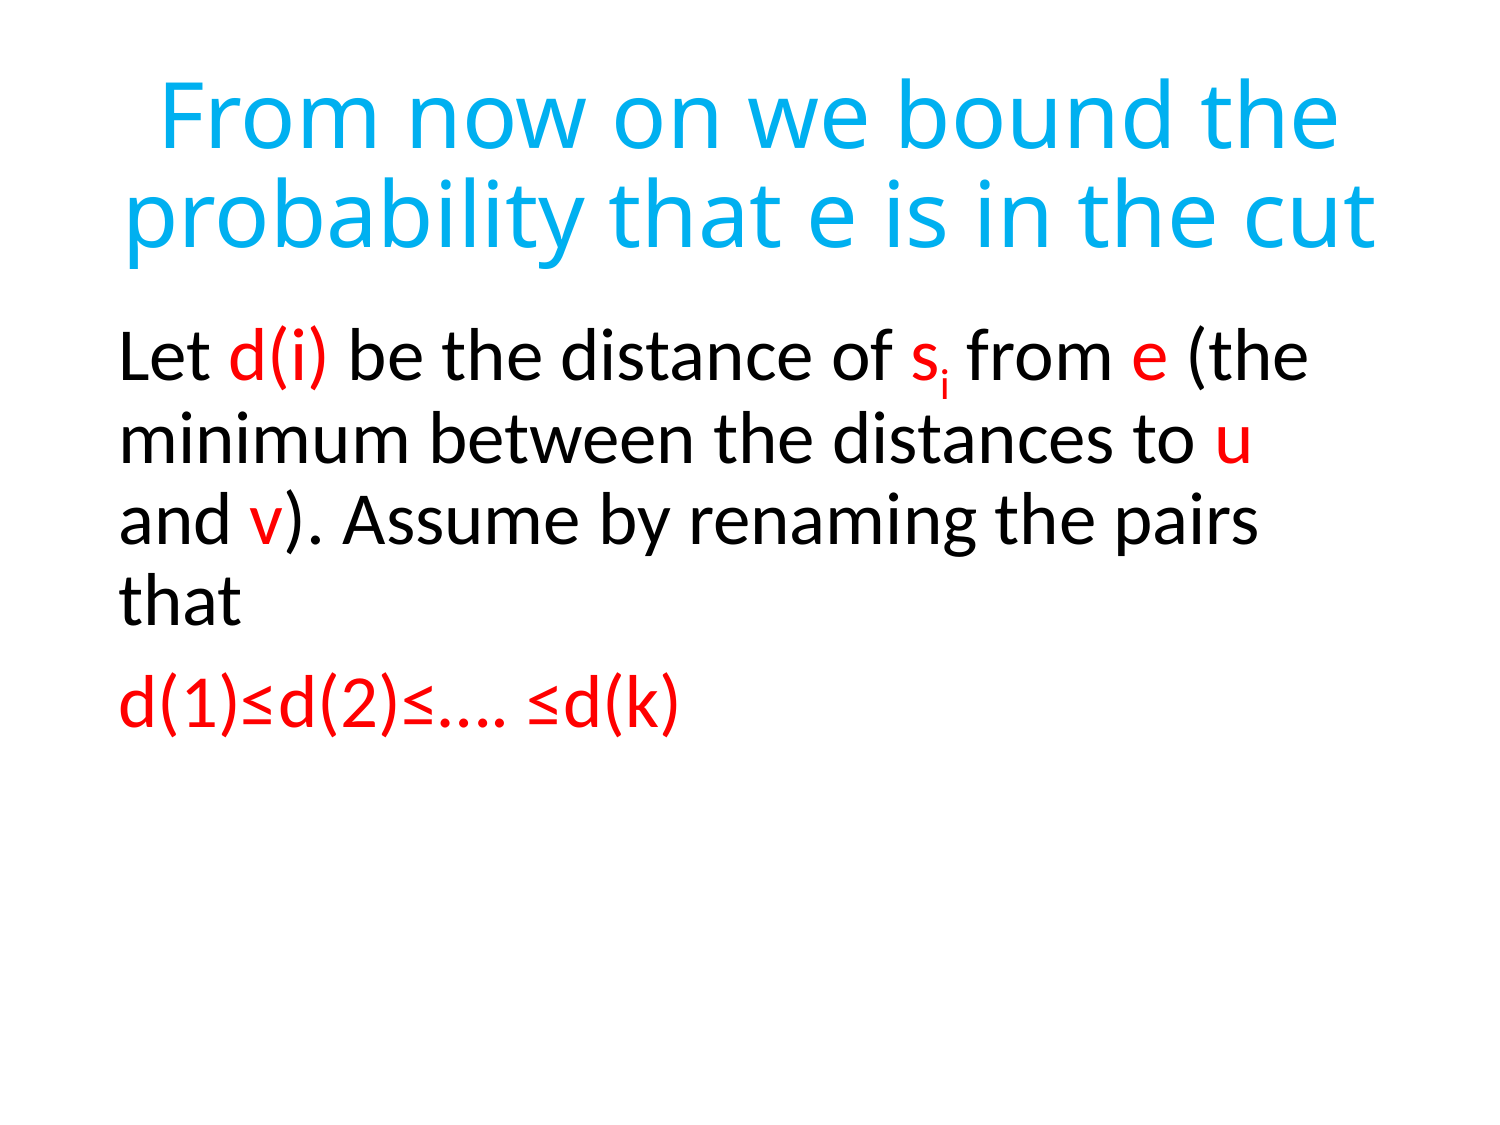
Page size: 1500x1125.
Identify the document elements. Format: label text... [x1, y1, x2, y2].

title From now on we bound the probability that e is in the cut [103, 59, 1397, 278]
list Let d(i) be the distance of si from e (the minimum between the distances to u and v). Assume by renaming the pairs that d(1)≤d(2)≤…. ≤d(k) [103, 299, 1397, 1014]
